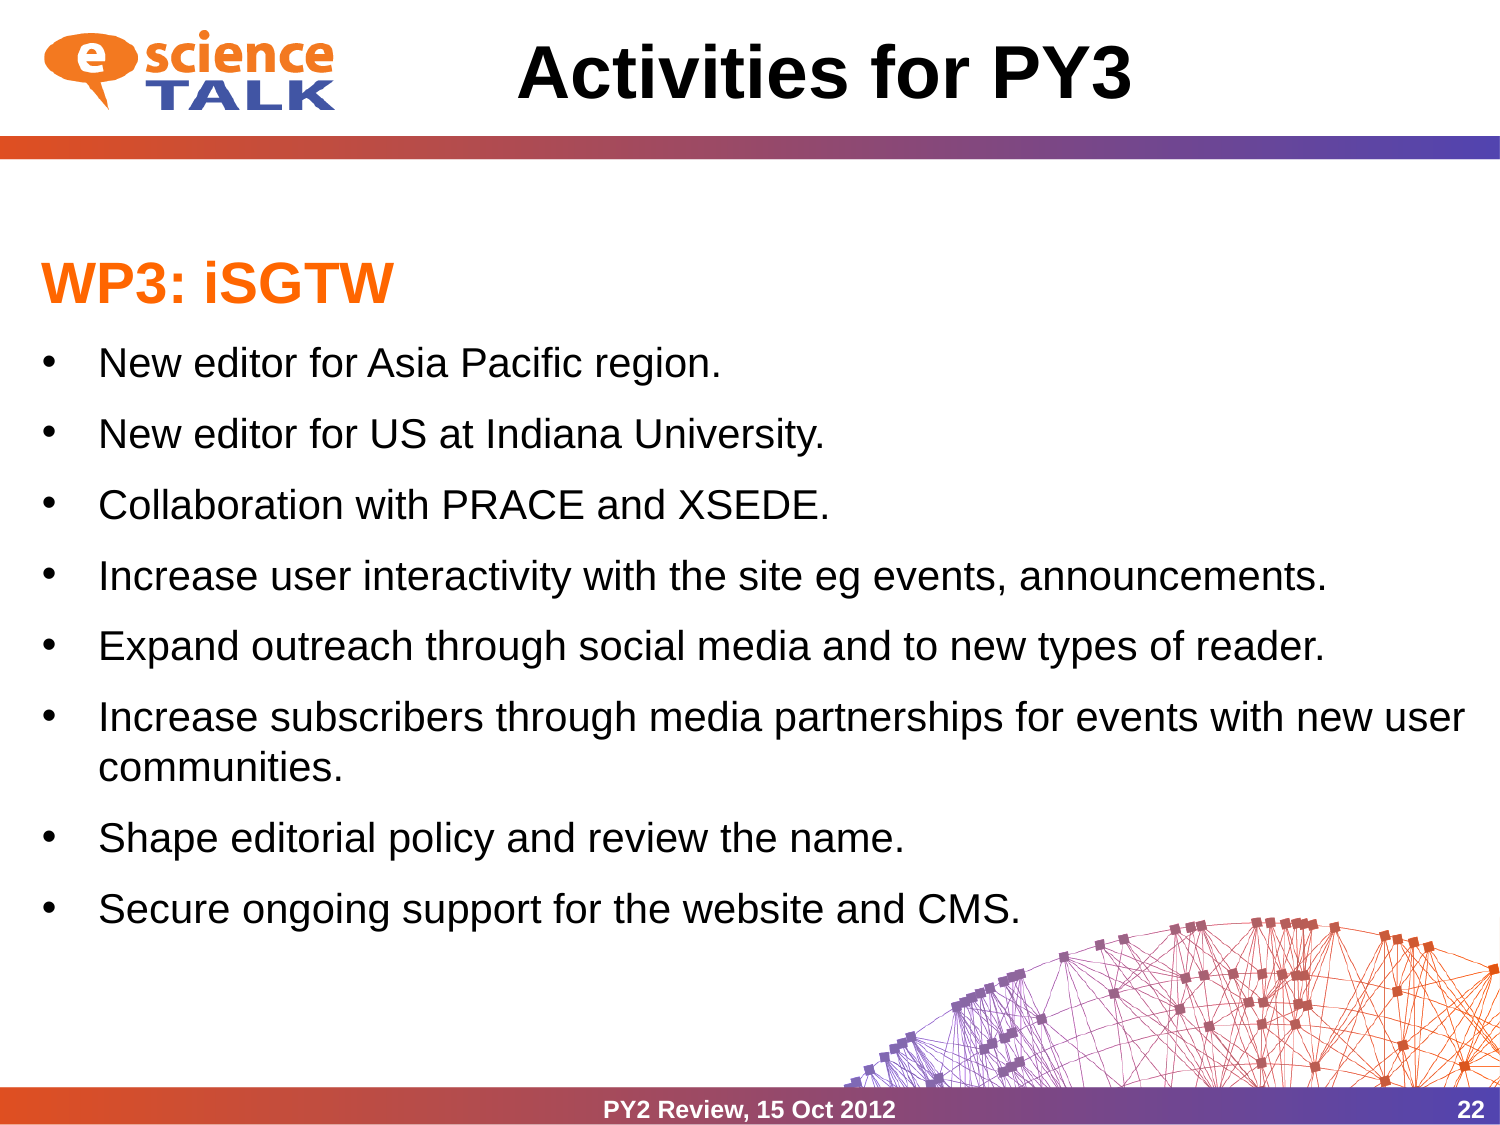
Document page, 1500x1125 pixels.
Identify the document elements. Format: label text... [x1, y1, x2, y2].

title Activities for PY3 [150, 0, 1500, 138]
footer PY2 Review, 15 Oct 2012 [512, 1085, 988, 1125]
text_box WP3: iSGTW New editor for Asia Pacific region. New editor for US at Indiana University. Collaboration with PRACE and XSEDE. Increase user interactivity with the site eg events, announcements. Expand outreach through social media and to new types of reader. Increase subscribers through media partnerships for events with new user communities. Shape editorial policy and review the name. Secure ongoing support for the website and CMS. [27, 237, 1490, 940]
slide_number 22 [1149, 1085, 1500, 1125]
picture [0, 0, 1500, 1125]
